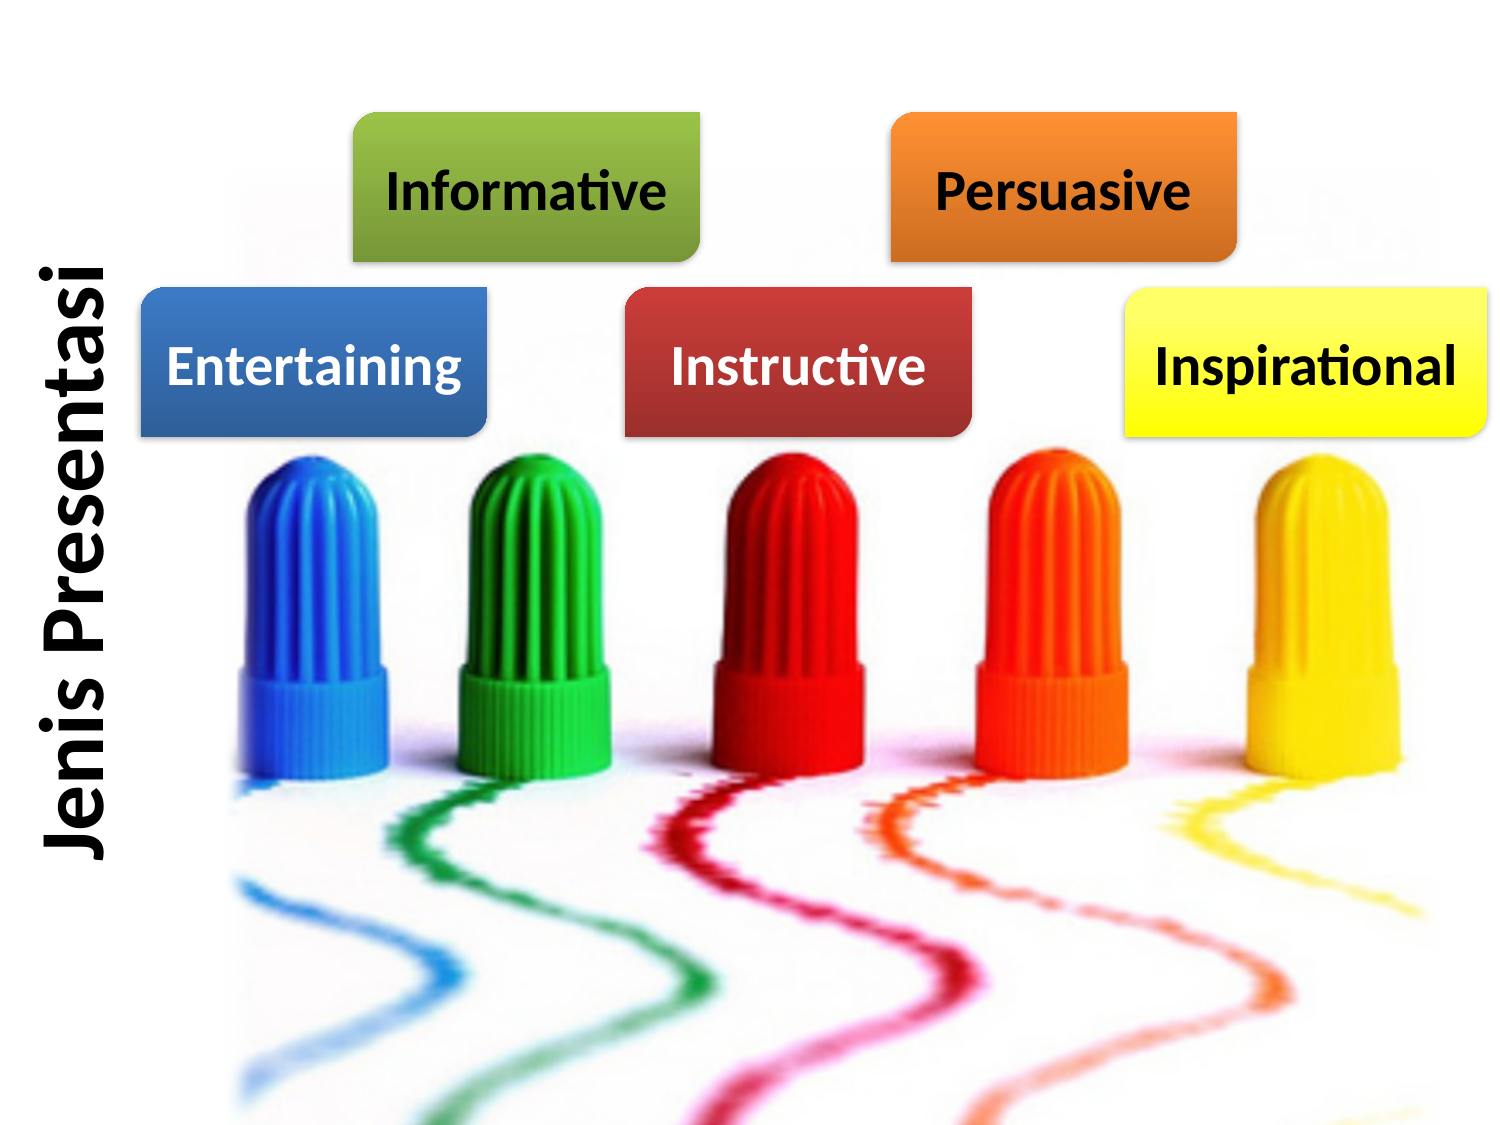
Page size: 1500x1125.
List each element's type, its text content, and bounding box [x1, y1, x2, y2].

title Jenis Presentasi [0, 0, 160, 1125]
text_box Persuasive [890, 112, 1238, 166]
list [224, 168, 1438, 1125]
text_box Entertaining [140, 287, 219, 438]
text_box Inspirational [1440, 287, 1488, 438]
text_box Informative [353, 112, 700, 166]
